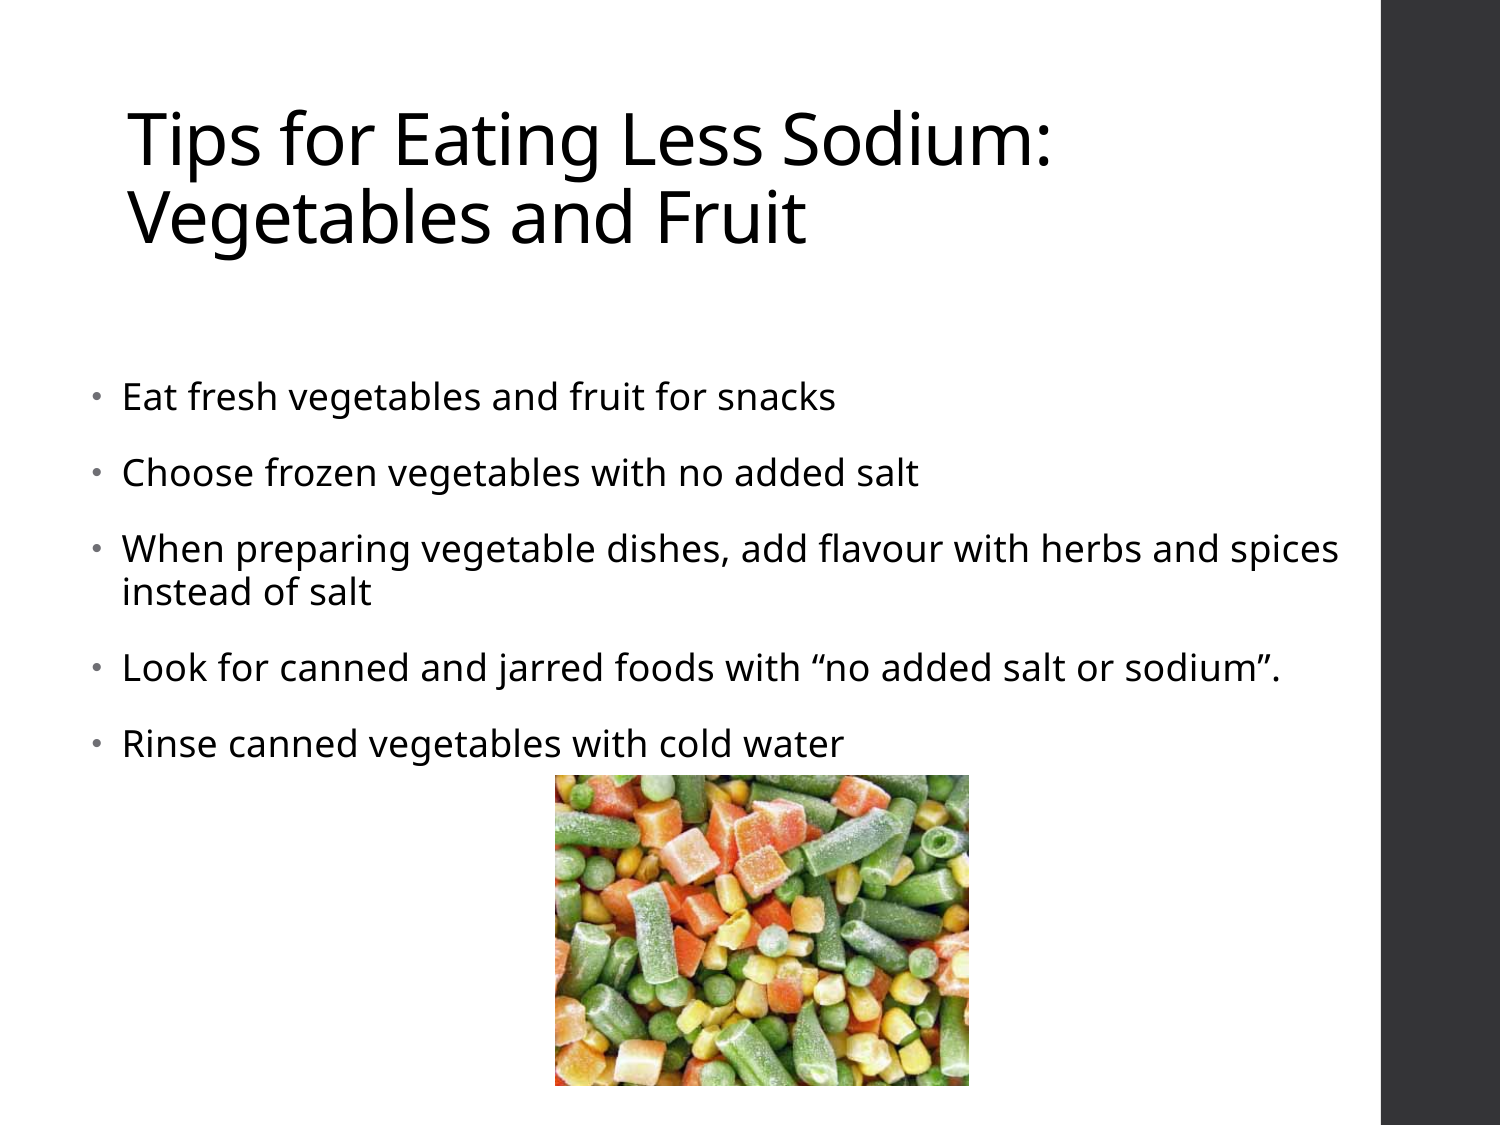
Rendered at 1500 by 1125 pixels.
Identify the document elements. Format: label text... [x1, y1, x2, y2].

picture [554, 774, 969, 1086]
title Tips for Eating Less Sodium: Vegetables and Fruit [112, 93, 1424, 267]
list Eat fresh vegetables and fruit for snacks Choose frozen vegetables with no added salt When preparing vegetable dishes, add flavour with herbs and spices instead of salt Look for canned and jarred foods with “no added salt or sodium”. Rinse canned vegetables with cold water [76, 368, 1447, 1005]
